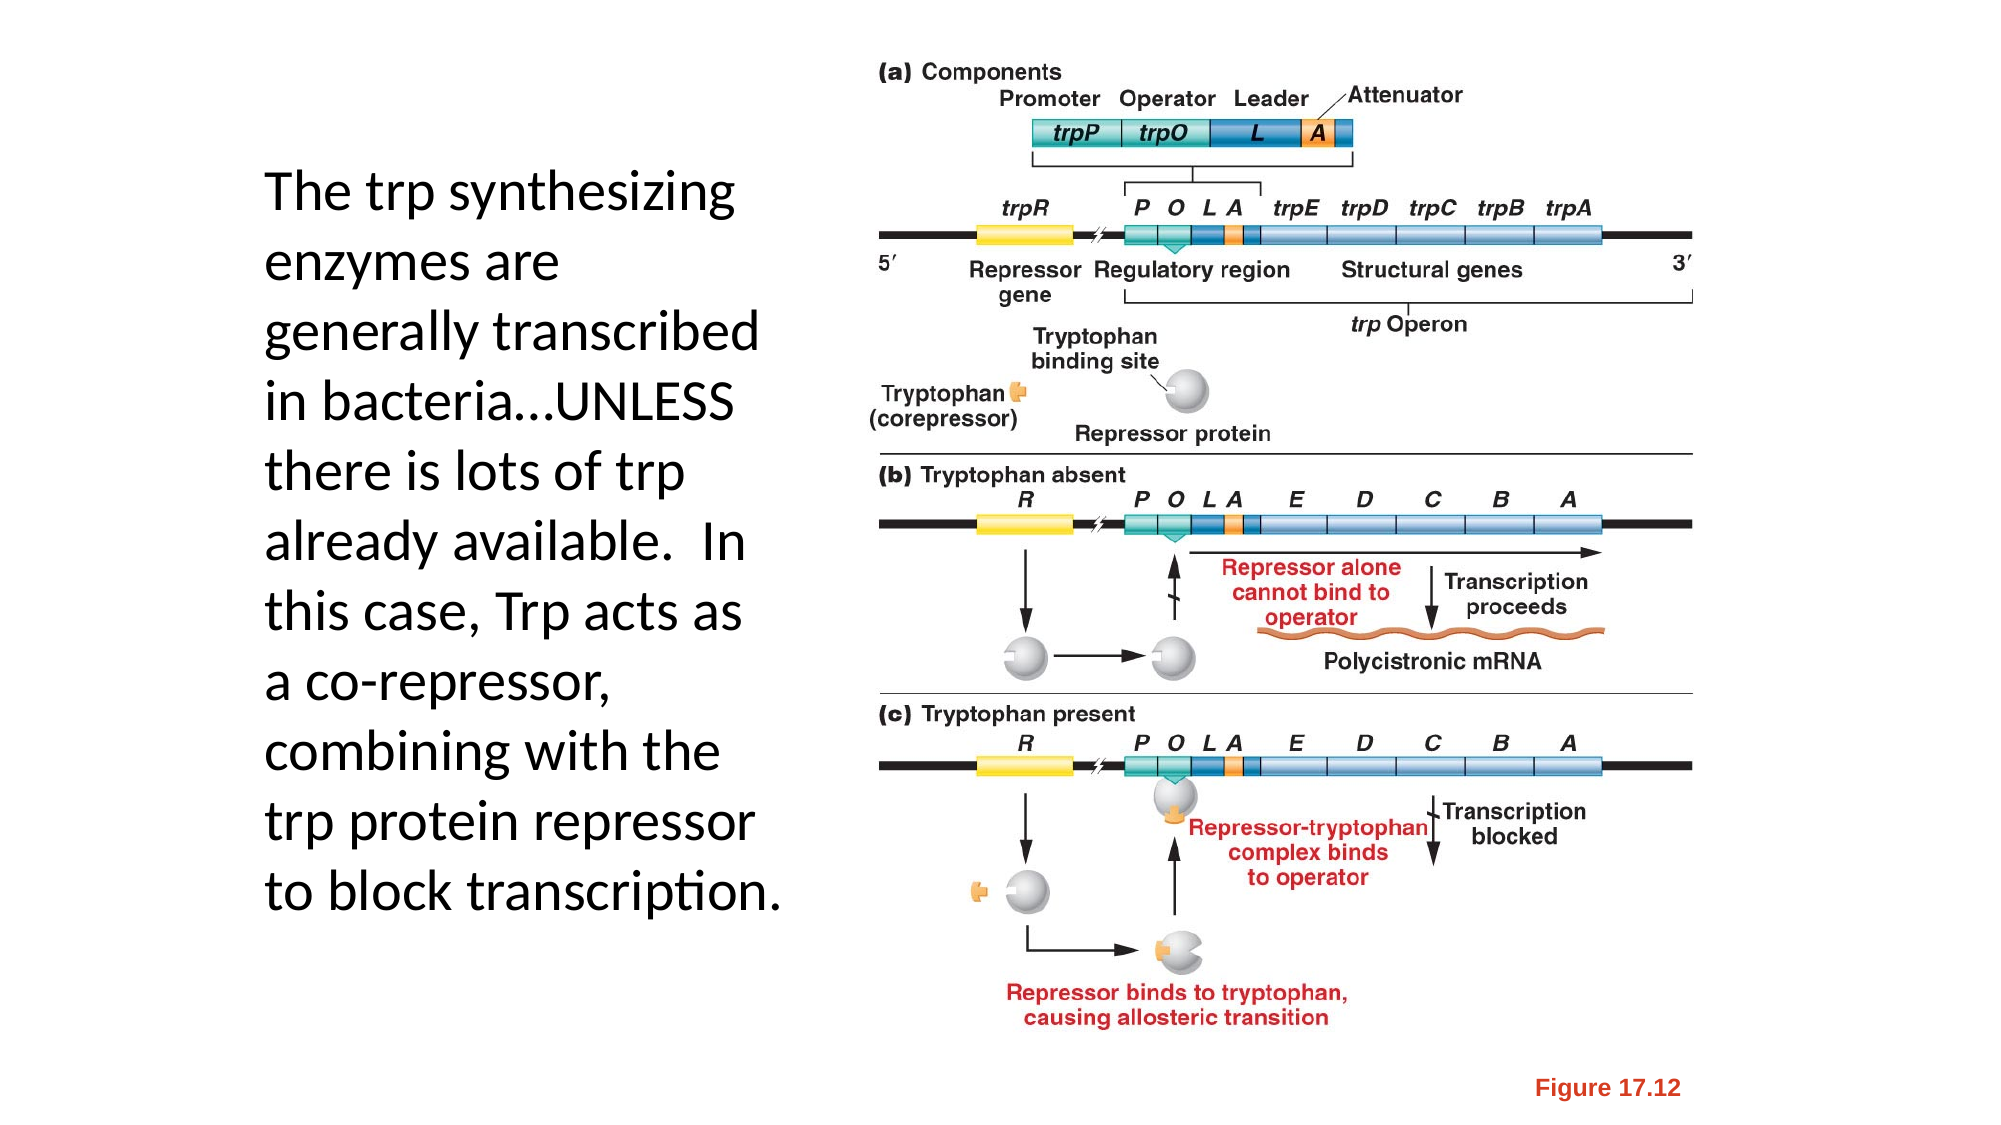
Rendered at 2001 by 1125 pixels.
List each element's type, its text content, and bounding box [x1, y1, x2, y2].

text_box Figure 17.12 [1261, 1064, 1750, 1109]
picture [844, 37, 1715, 1038]
text_box The trp synthesizing enzymes are generally transcribed in bacteria…UNLESS there is lots of trp already available. In this case, Trp acts as a co-repressor, combining with the trp protein repressor to block transcription. [249, 144, 799, 930]
